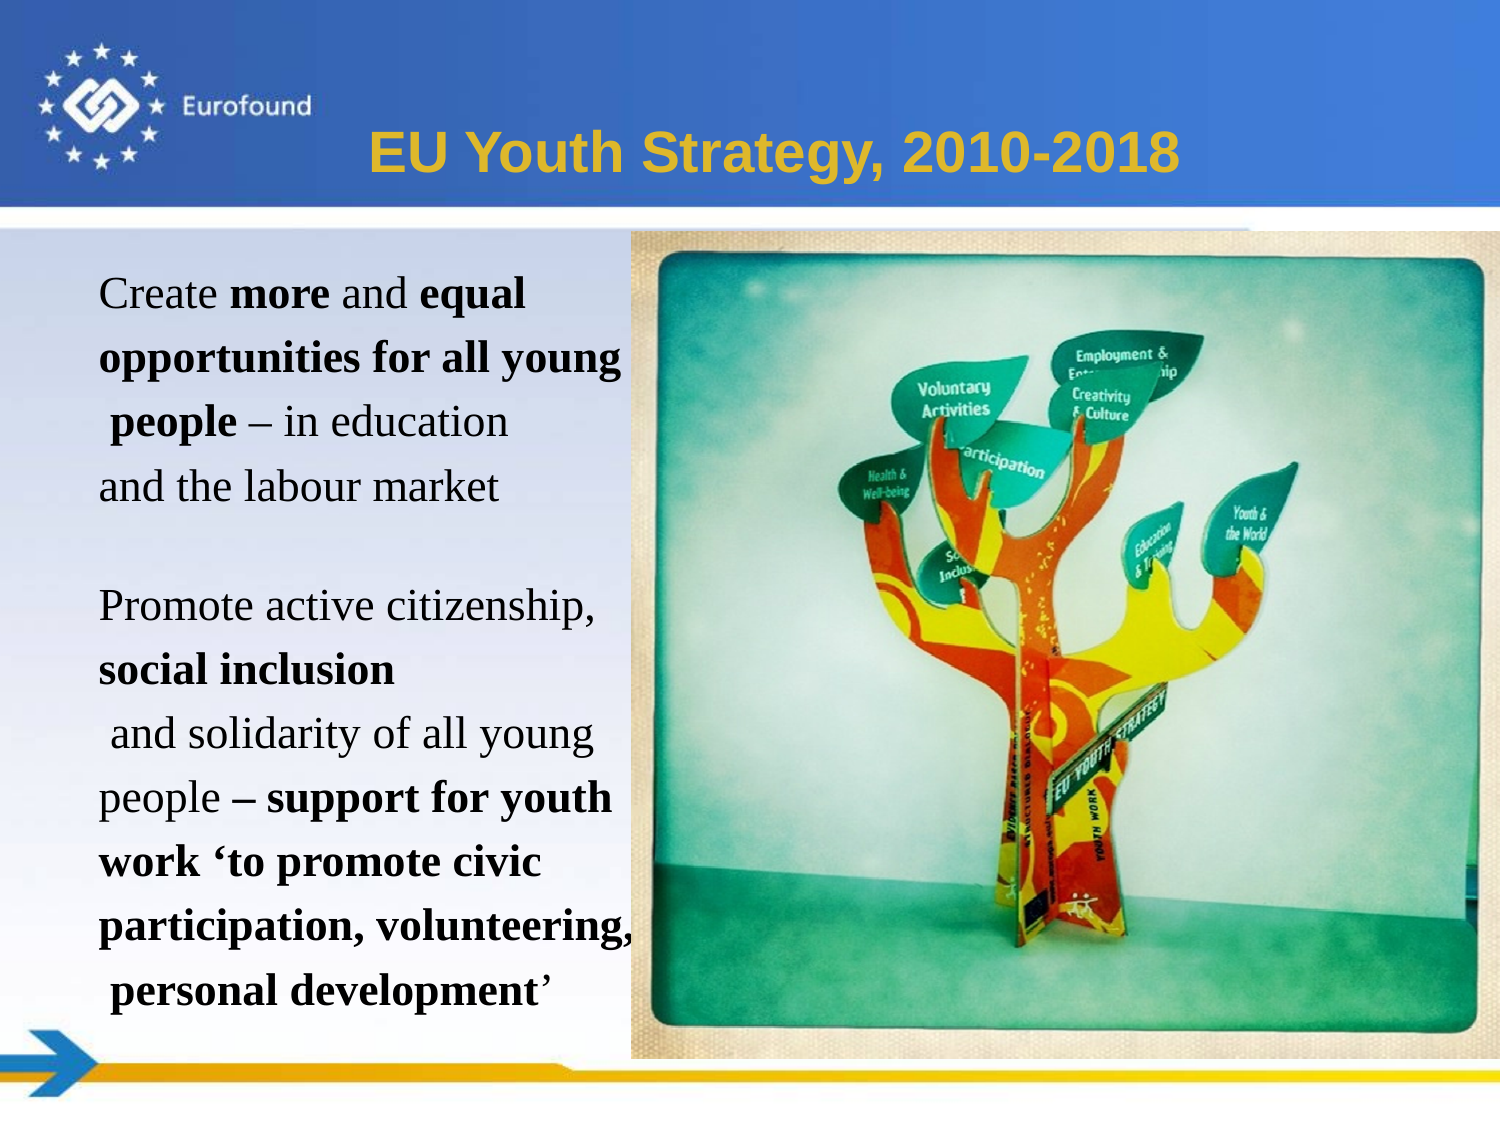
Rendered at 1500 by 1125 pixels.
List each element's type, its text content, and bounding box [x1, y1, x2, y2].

title EU Youth Strategy, 2010-2018 [100, 101, 1451, 197]
list Create more and equal opportunities for all young people – in education and the labour market Promote active citizenship, social inclusion and solidarity of all young people – support for youth work ‘to promote civic participation, volunteering, personal development’ [83, 255, 1496, 1118]
picture [0, 0, 1500, 1125]
